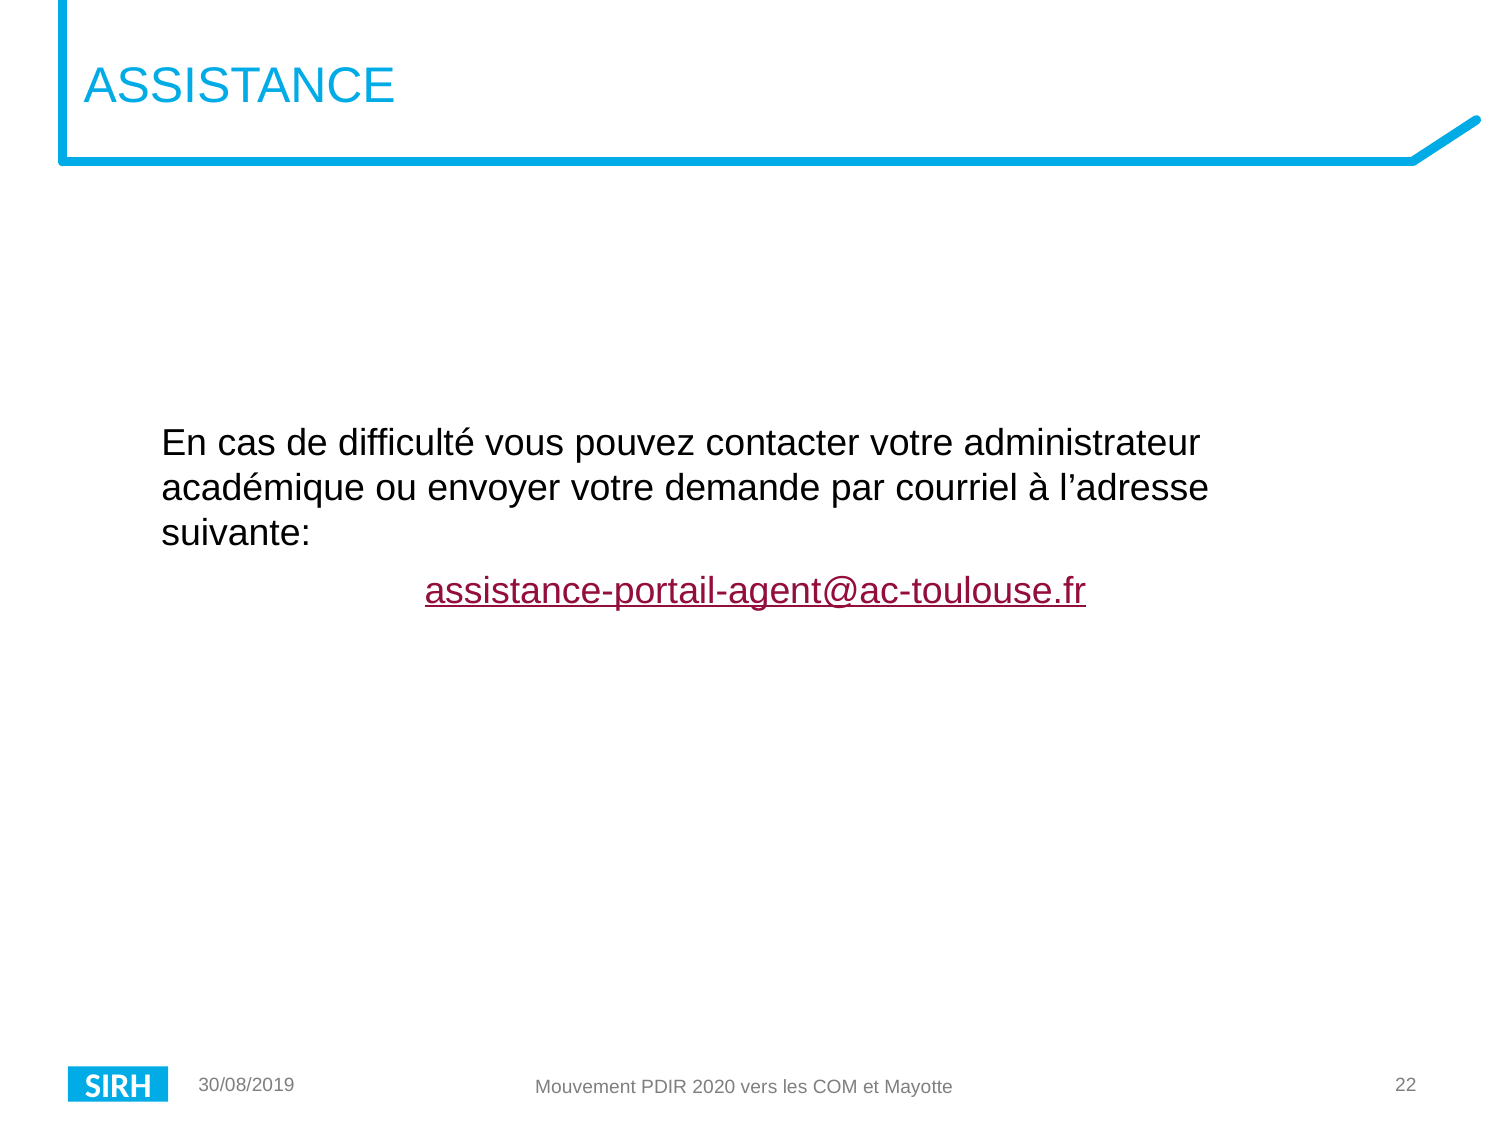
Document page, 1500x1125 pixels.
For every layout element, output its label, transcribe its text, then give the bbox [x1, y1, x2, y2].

title ASSISTANCE [68, 16, 1432, 158]
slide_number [183, 1066, 363, 1102]
text_box En cas de difficulté vous pouvez contacter votre administrateur académique ou envoyer votre demande par courriel à l’adresse suivante: assistance-portail-agent@ac-toulouse.fr [146, 410, 1365, 676]
footer Mouvement PDIR 2020 vers les COM et Mayotte [520, 1066, 1252, 1106]
slide_number 22 [1344, 1066, 1432, 1102]
